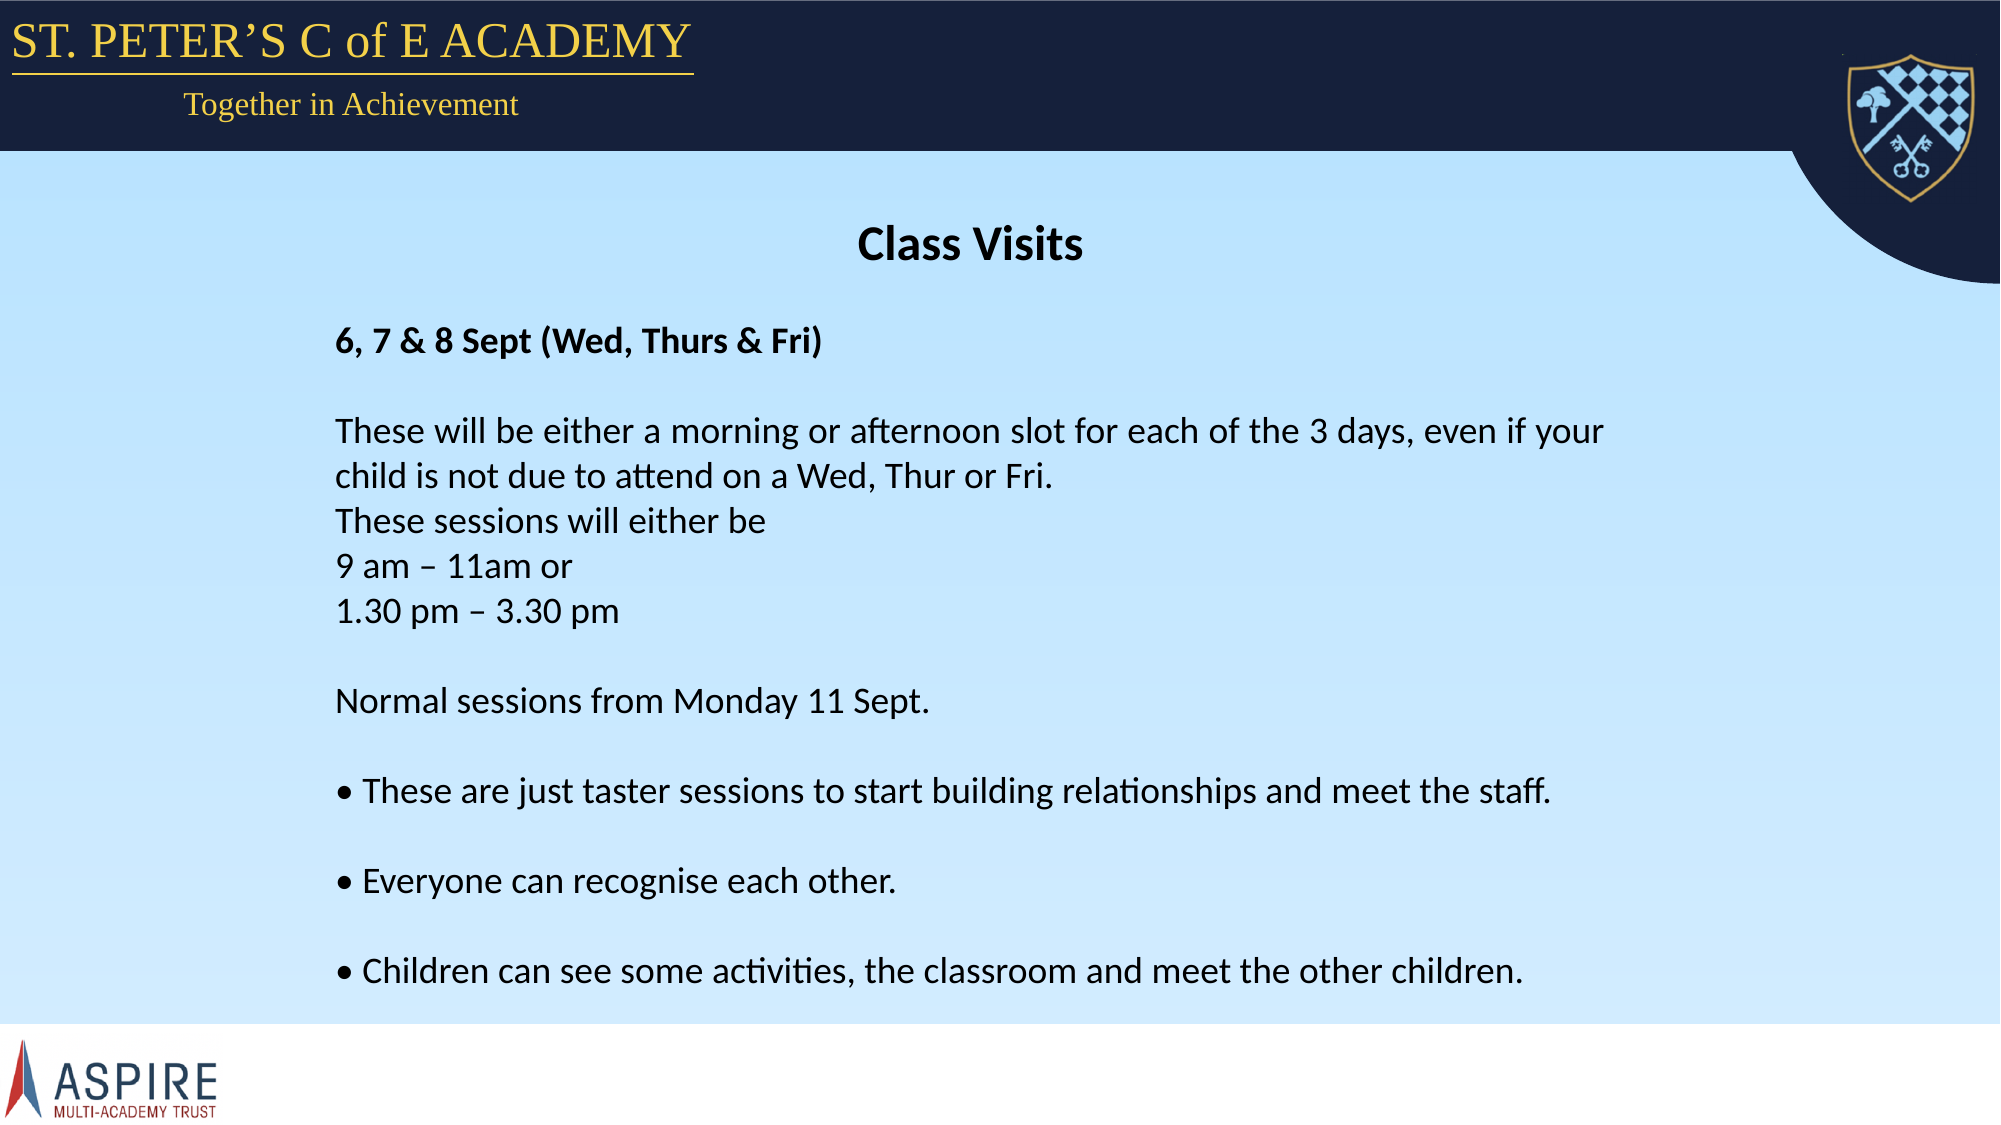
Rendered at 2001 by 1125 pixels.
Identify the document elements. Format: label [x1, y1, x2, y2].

text_box [0, 1, 2000, 1125]
